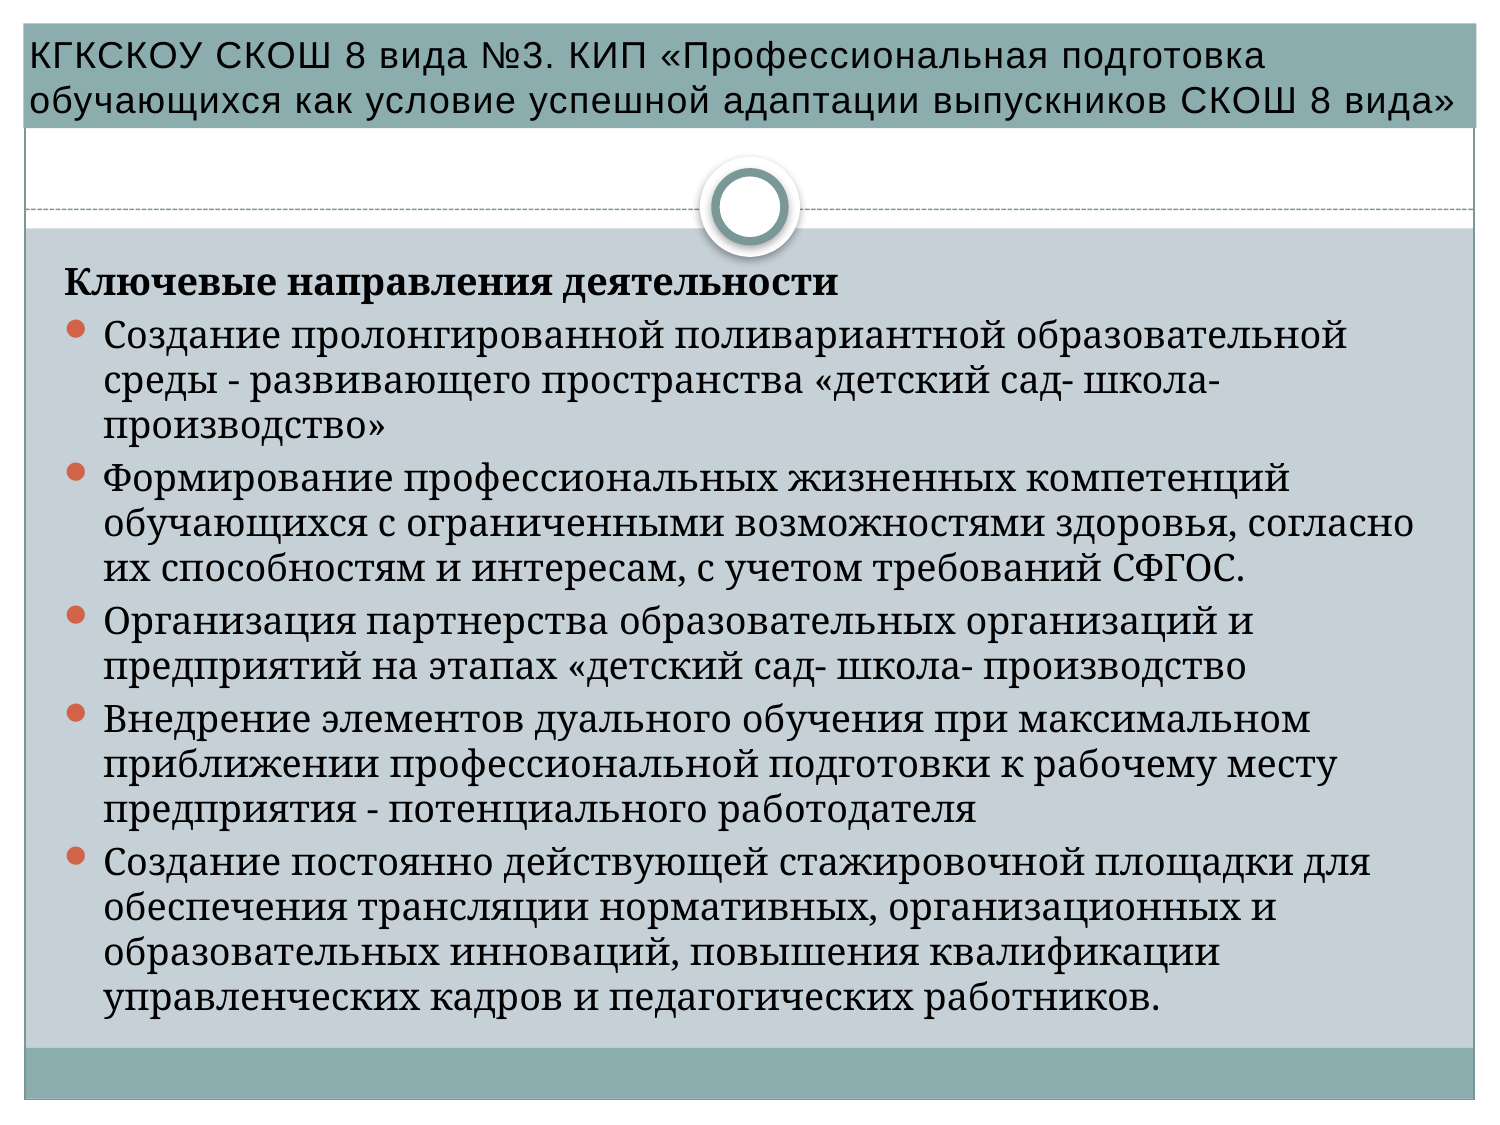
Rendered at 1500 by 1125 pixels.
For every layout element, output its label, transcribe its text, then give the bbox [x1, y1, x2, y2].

list Ключевые направления деятельности Создание пролонгированной поливариантной образовательной среды - развивающего пространства «детский сад- школа- производство» Формирование профессиональных жизненных компетенций обучающихся с ограниченными возможностями здоровья, согласно их способностям и интересам, с учетом требований СФГОС. Организация партнерства образовательных организаций и предприятий на этапах «детский сад- школа- производство Внедрение элементов дуального обучения при максимальном приближении профессиональной подготовки к рабочему месту предприятия - потенциального работодателя Создание постоянно действующей стажировочной площадки для обеспечения трансляции нормативных, организационных и образовательных инноваций, повышения квалификации управленческих кадров и педагогических работников. [49, 250, 1445, 1059]
text_box КГКСКОУ СКОШ 8 вида №3. КИП «Профессиональная подготовка обучающихся как условие успешной адаптации выпускников СКОШ 8 вида» [23, 23, 1477, 129]
